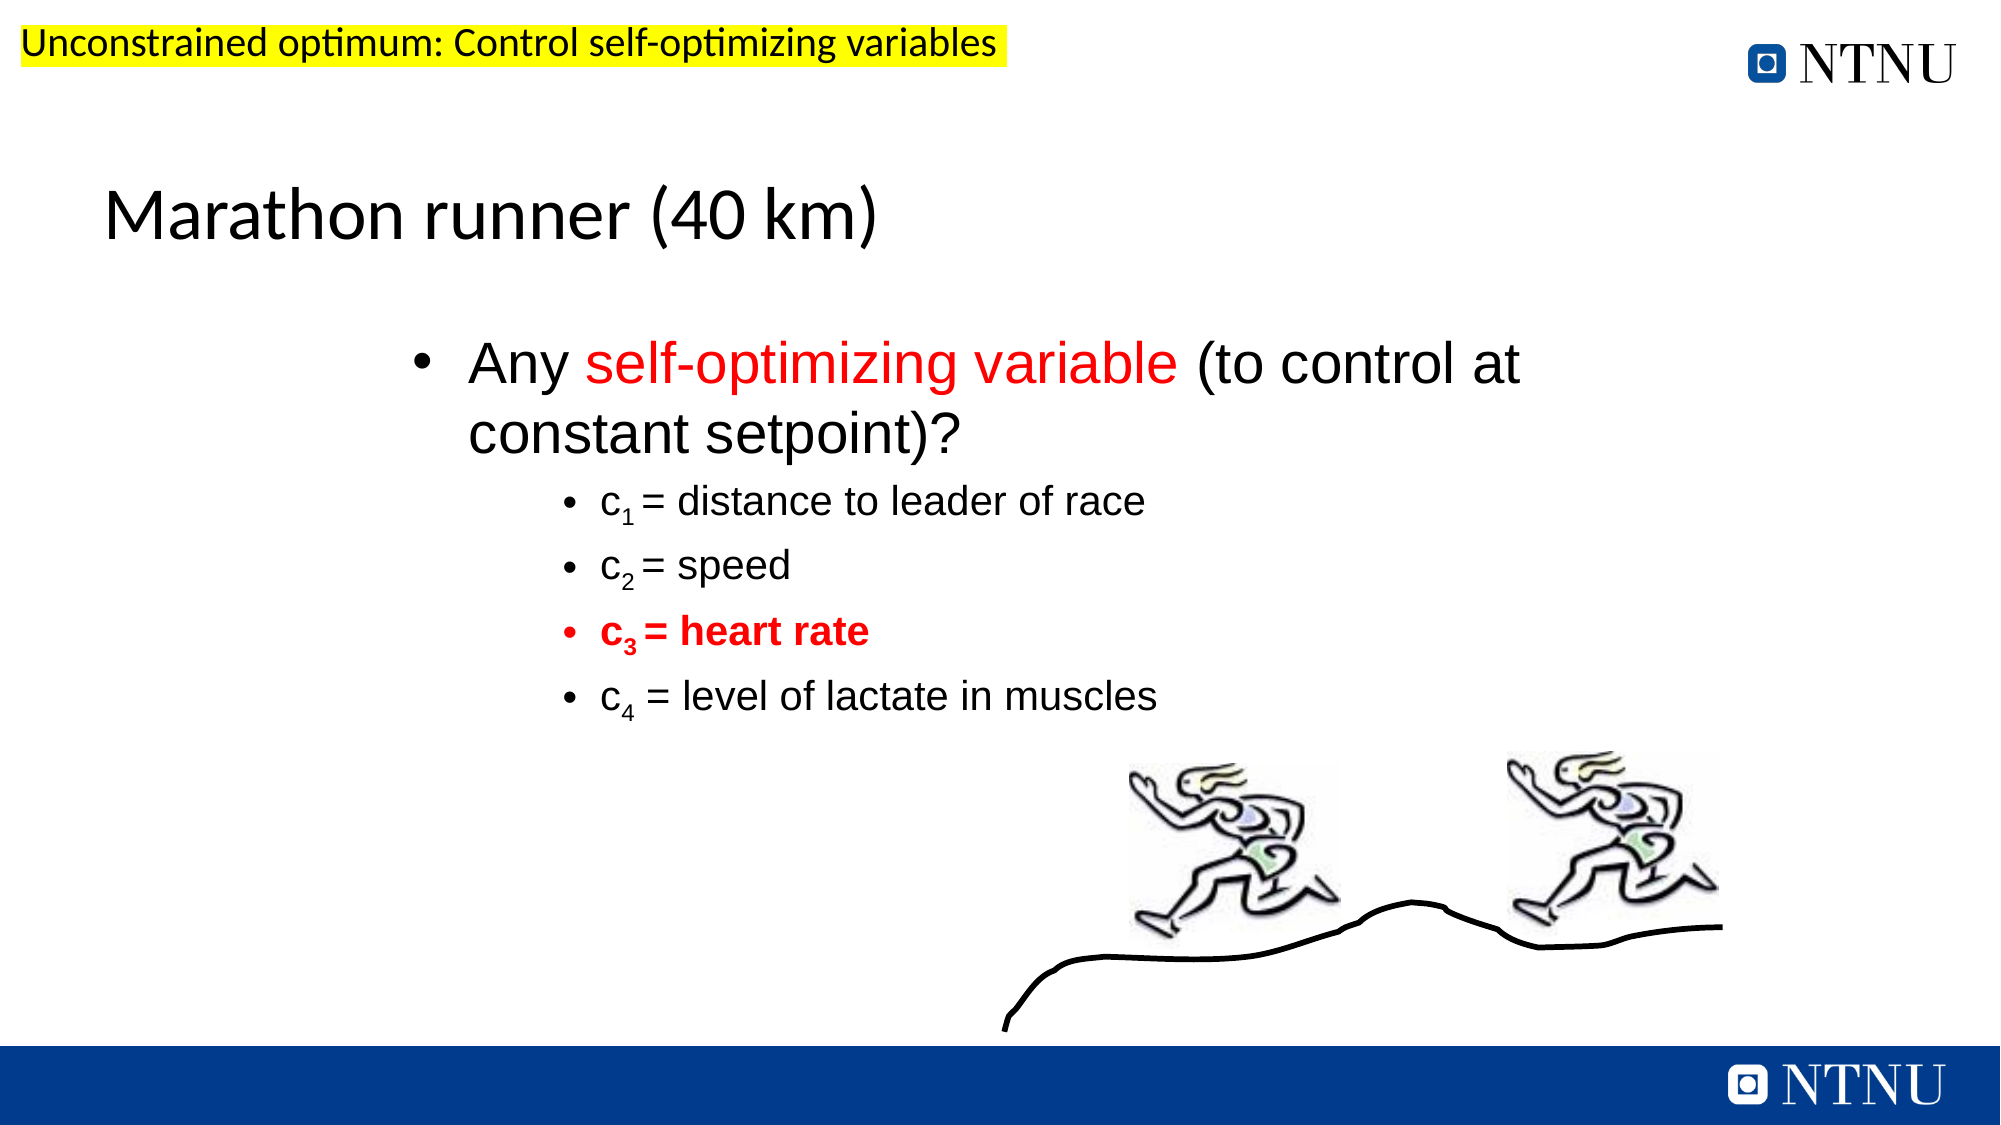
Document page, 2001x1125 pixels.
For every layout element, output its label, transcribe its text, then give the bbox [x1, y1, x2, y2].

list Any self-optimizing variable (to control at constant setpoint)? c1 = distance to leader of race c2 = speed c3 = heart rate c4 = level of lactate in muscles [397, 317, 1615, 993]
text_box [1004, 902, 1505, 1032]
picture [0, 1046, 2000, 1125]
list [1507, 751, 1719, 952]
picture [1748, 44, 1956, 83]
text_box Marathon runner (40 km) [88, 115, 1364, 303]
text_box Unconstrained optimum: Control self-optimizing variables [5, 7, 1022, 73]
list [1129, 763, 1342, 964]
